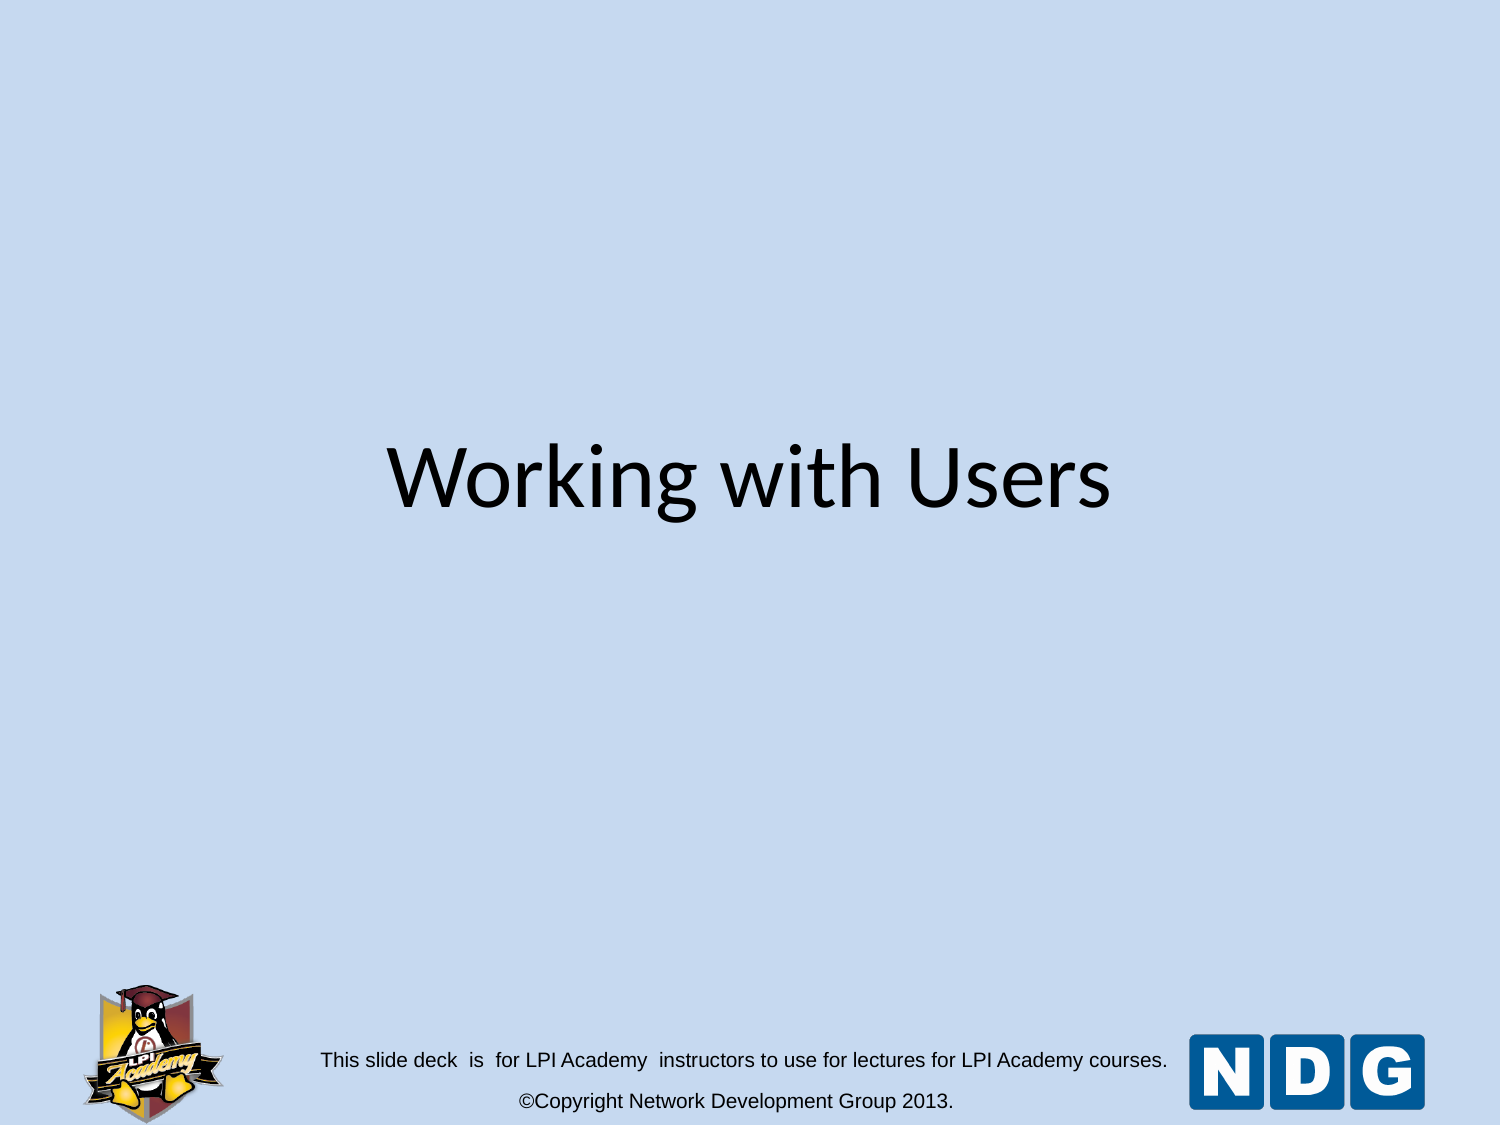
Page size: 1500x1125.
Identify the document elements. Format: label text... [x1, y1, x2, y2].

picture [75, 975, 229, 1125]
title Working with Users [112, 349, 1388, 592]
picture [1189, 1034, 1425, 1110]
